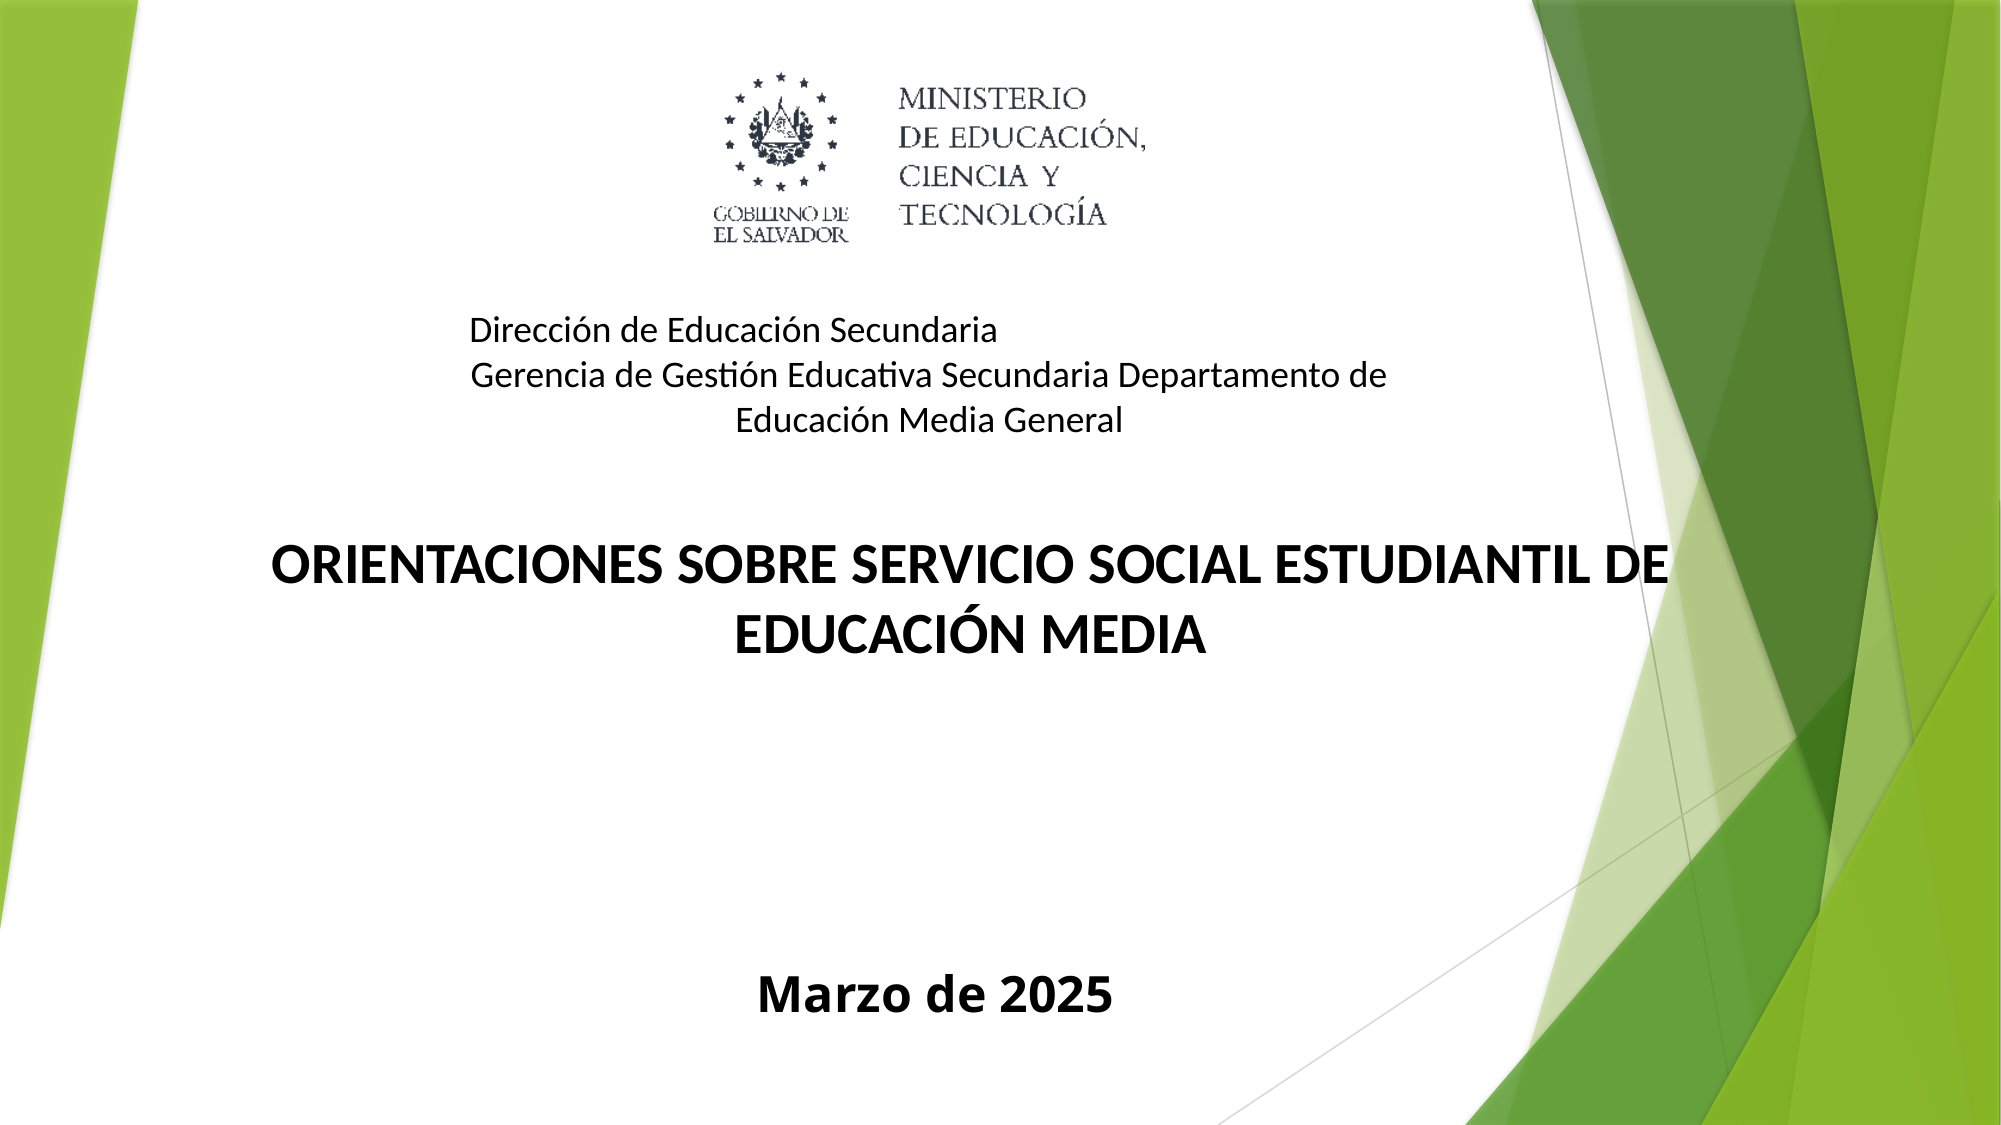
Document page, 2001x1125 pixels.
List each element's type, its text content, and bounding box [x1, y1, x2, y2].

text_box Marzo de 2025 [463, 955, 1408, 1031]
text_box ORIENTACIONES SOBRE SERVICIO SOCIAL ESTUDIANTIL DE EDUCACIÓN MEDIA [224, 517, 1718, 673]
text_box Dirección de Educación Secundaria Gerencia de Gestión Educativa Secundaria Departamento de Educación Media General [452, 297, 1407, 448]
picture [713, 58, 1145, 256]
